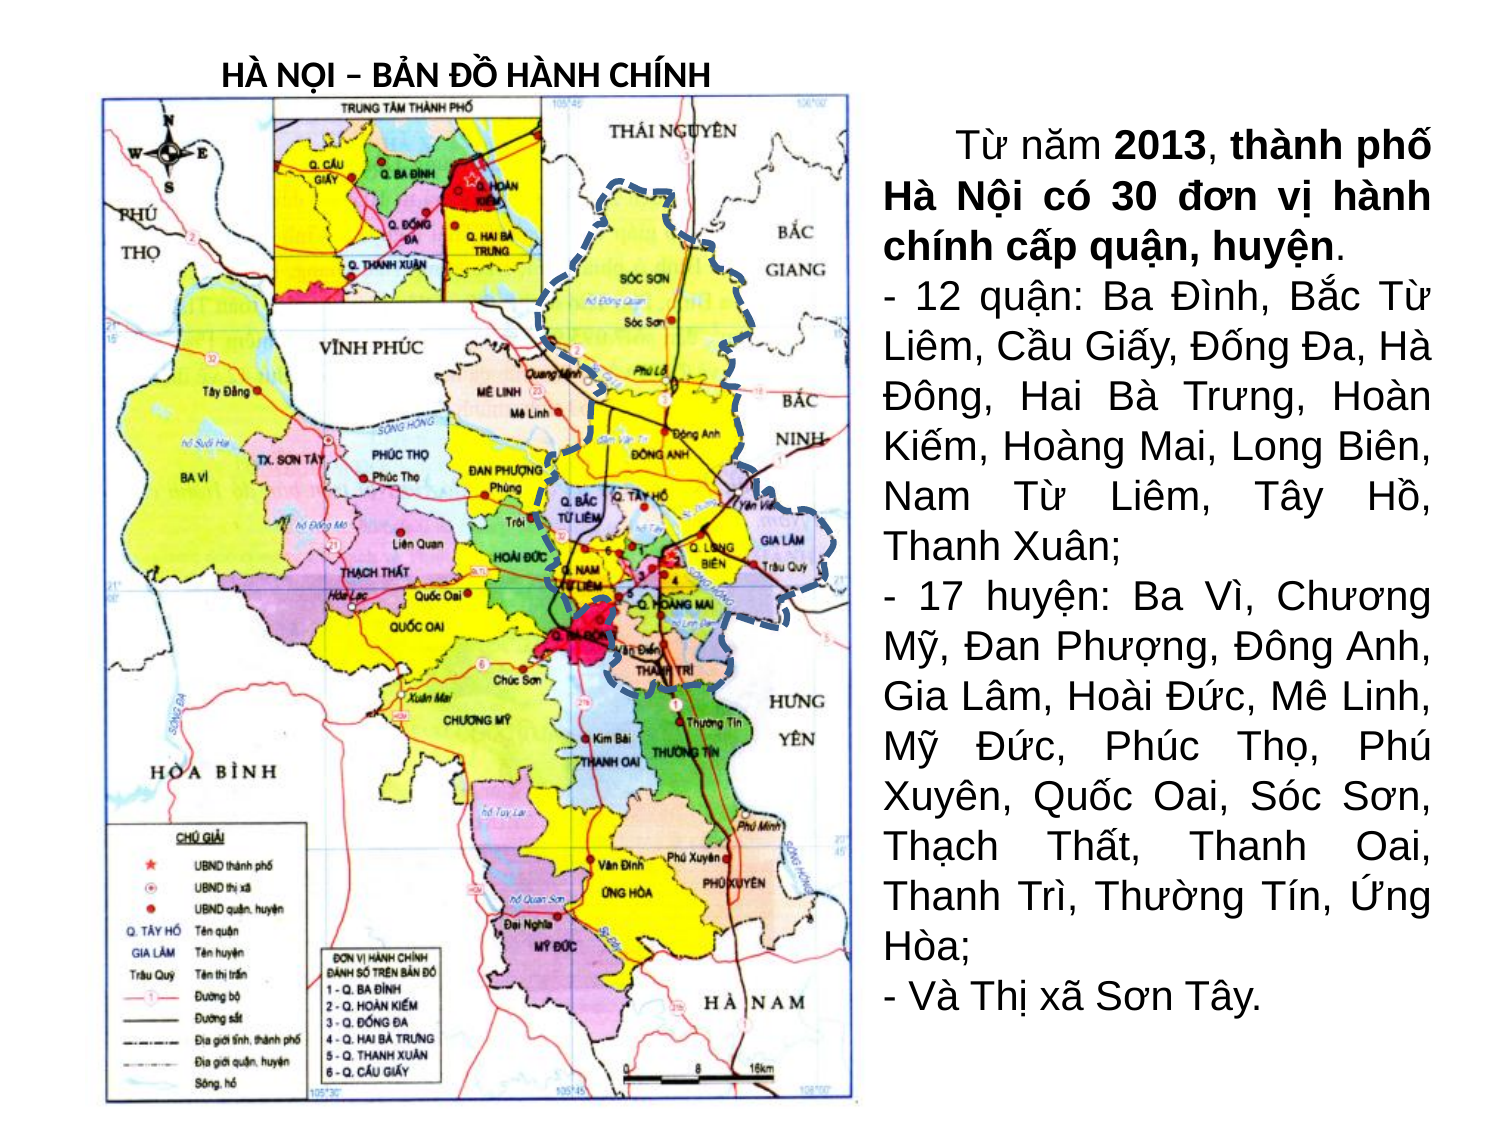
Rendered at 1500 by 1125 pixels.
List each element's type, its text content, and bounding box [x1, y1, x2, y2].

text_box HÀ NỘI – BẢN ĐỒ HÀNH CHÍNH [183, 42, 750, 68]
text_box Từ năm 2013, thành phố Hà Nội có 30 đơn vị hành chính cấp quận, huyện. - 12 quận: Ba Đình, Bắc Từ Liêm, Cầu Giấy, Đống Đa, Hà Đông, Hai Bà Trưng, Hoàn Kiếm, Hoàng Mai, Long Biên, Nam Từ Liêm, Tây Hồ, Thanh Xuân; - 17 huyện: Ba Vì, Chương Mỹ, Đan Phượng, Đông Anh, Gia Lâm, Hoài Đức, Mê Linh, Mỹ Đức, Phúc Thọ, Phú Xuyên, Quốc Oai, Sóc Sơn, Thạch Thất, Thanh Oai, Thanh Trì, Thường Tín, Ứng Hòa; - Và Thị xã Sơn Tây. [874, 111, 1447, 1027]
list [85, 69, 870, 1117]
